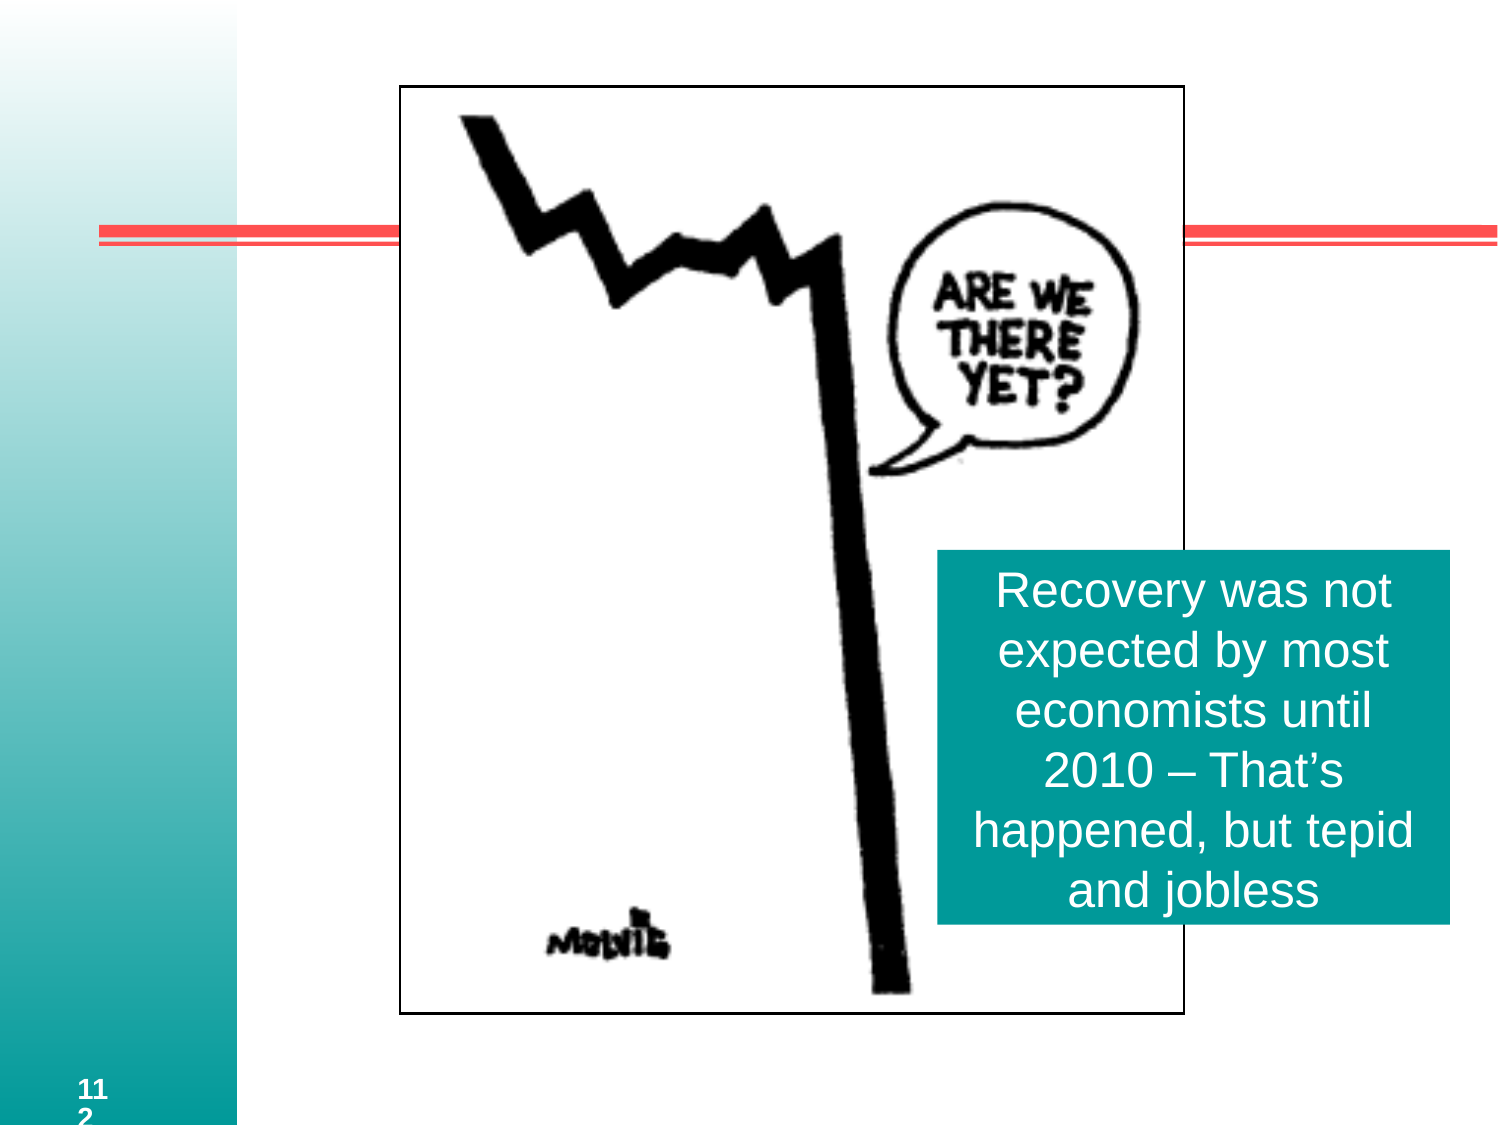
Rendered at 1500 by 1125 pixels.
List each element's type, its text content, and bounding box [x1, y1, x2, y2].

text_box Recovery was not expected by most economists until 2010 – That’s happened, but tepid and jobless [1188, 549, 1450, 925]
slide_number 112 [62, 1050, 138, 1125]
picture [400, 87, 1183, 1013]
